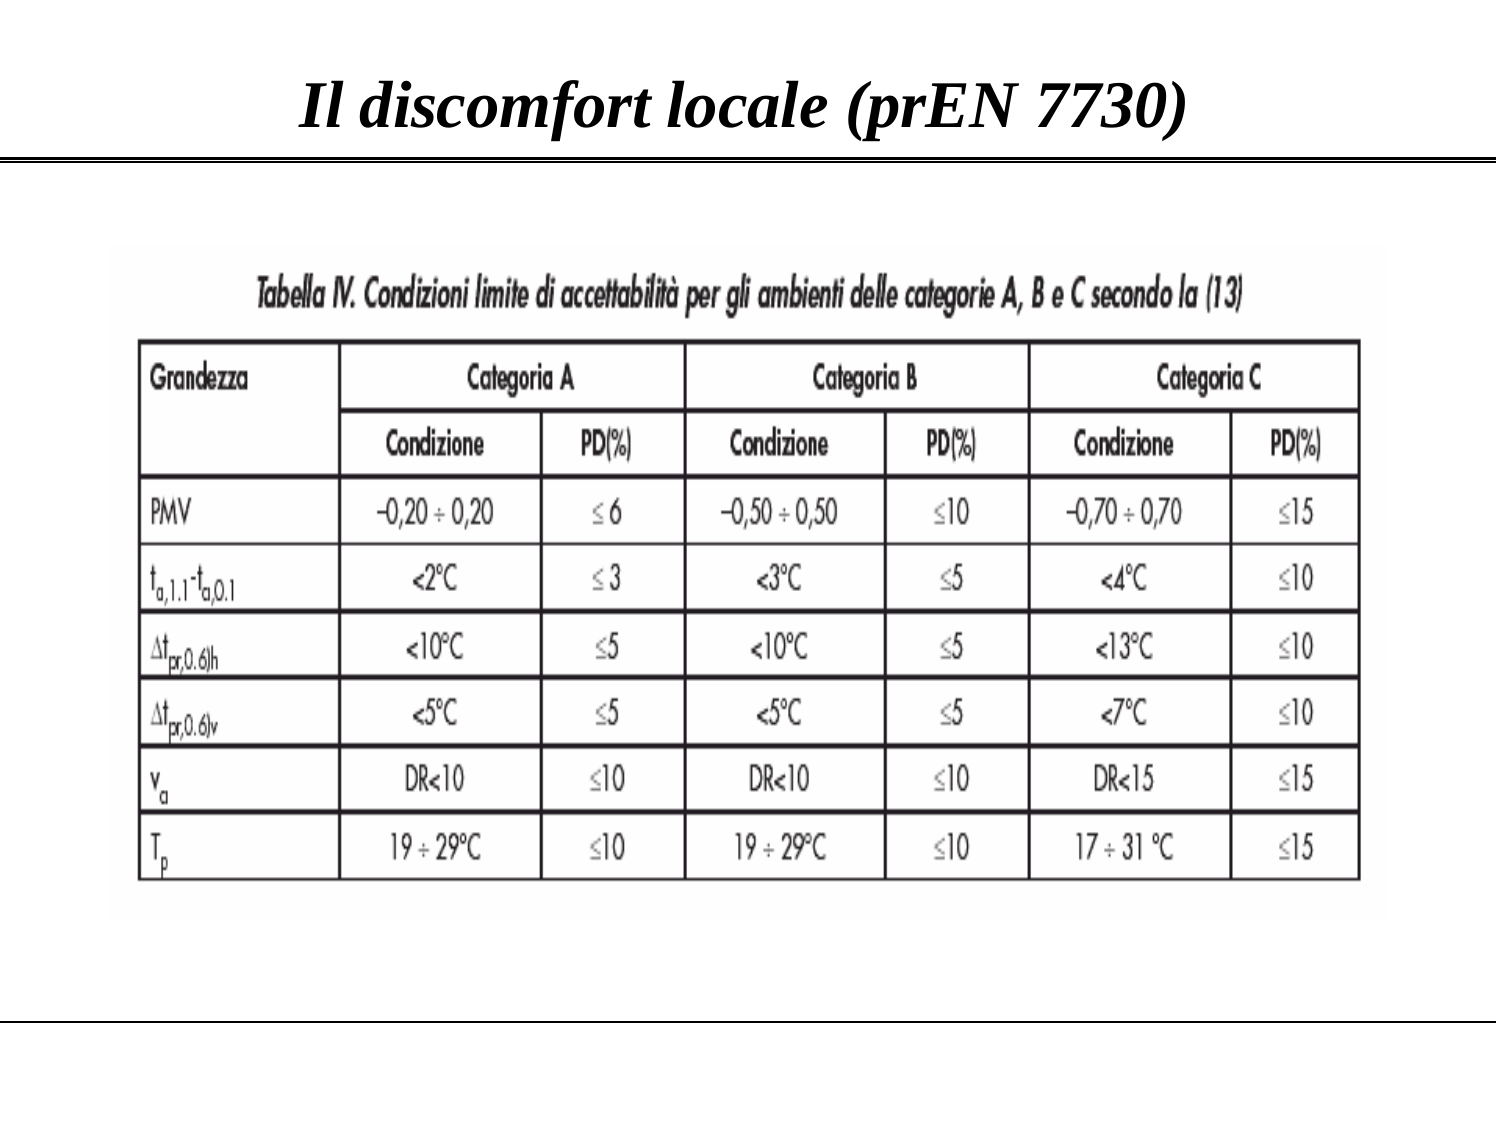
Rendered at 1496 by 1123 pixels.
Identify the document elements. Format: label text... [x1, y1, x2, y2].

text_box [110, 245, 1386, 921]
title Il discomfort locale (prEN 7730) [163, 3, 1332, 146]
